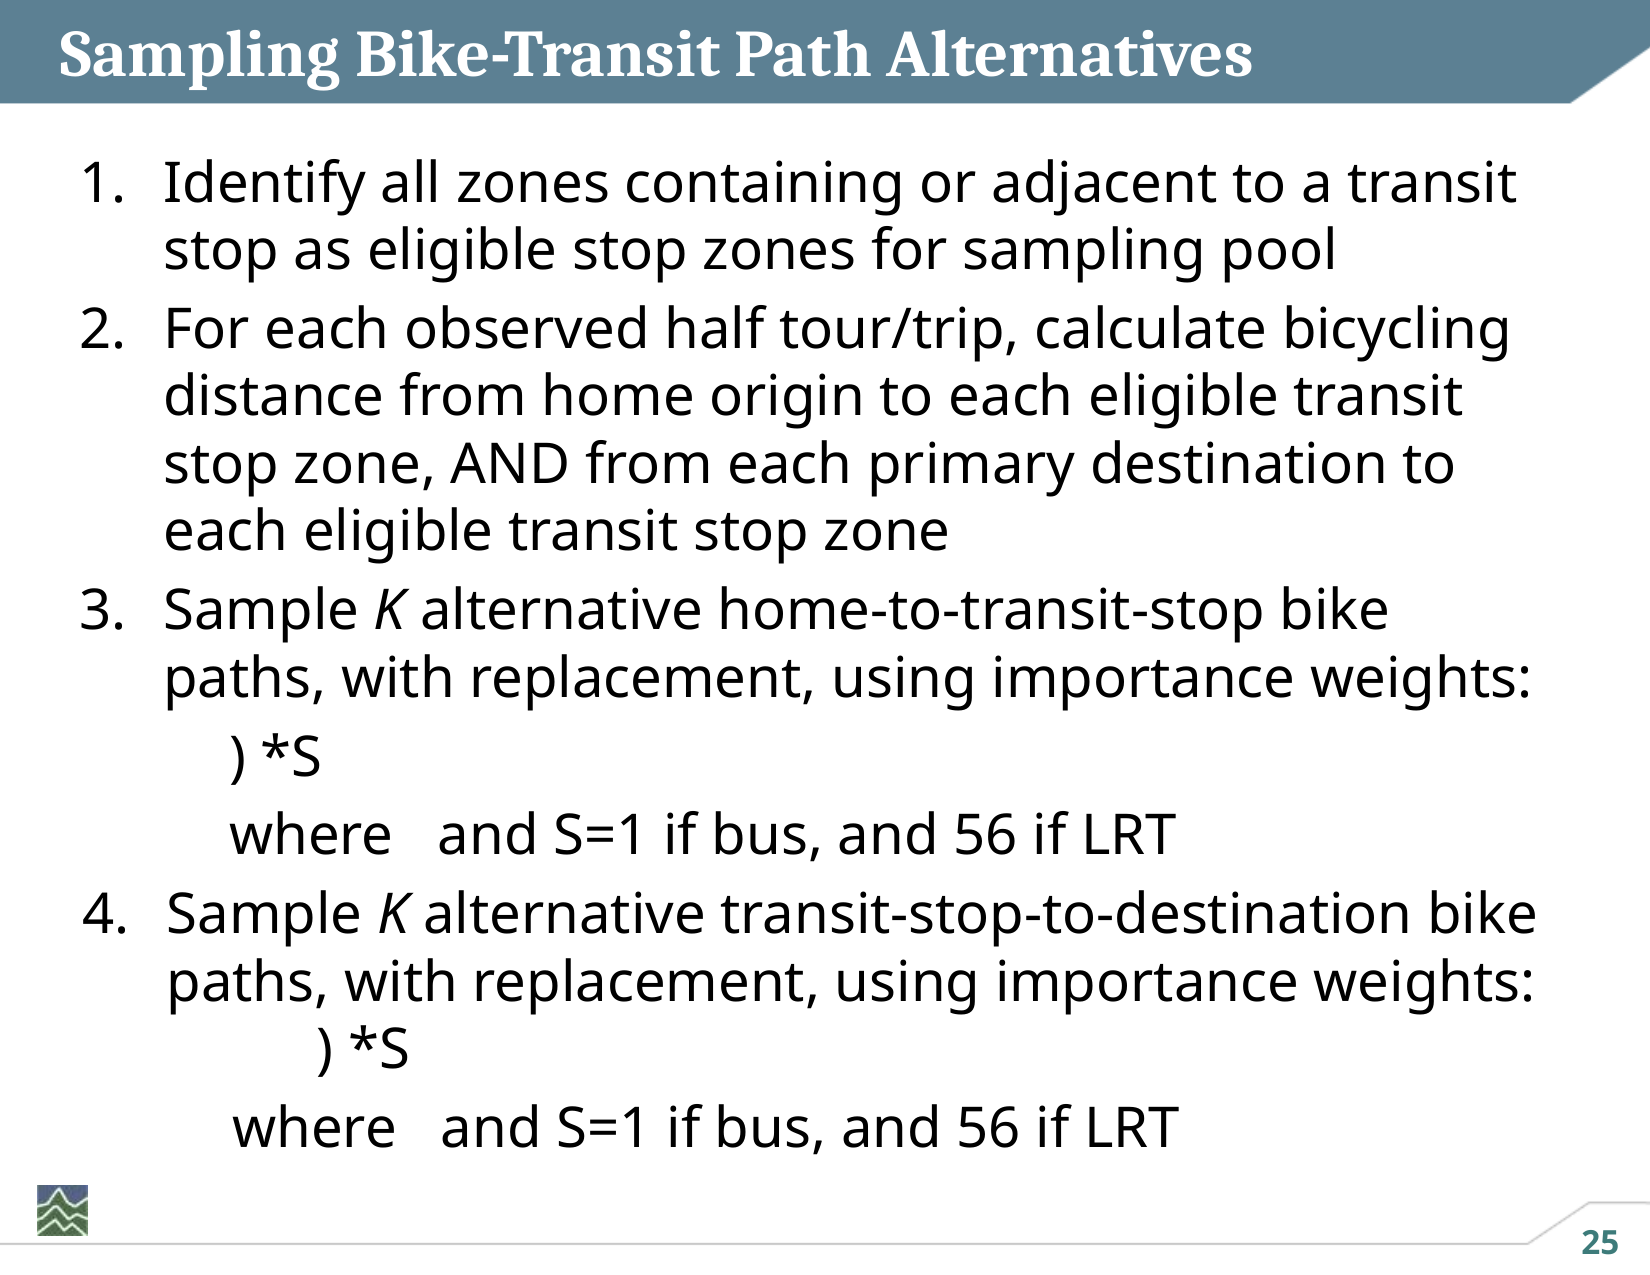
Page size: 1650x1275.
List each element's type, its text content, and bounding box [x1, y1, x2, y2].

picture [0, 0, 1650, 1275]
title Sampling Bike-Transit Path Alternatives [60, 0, 1574, 100]
